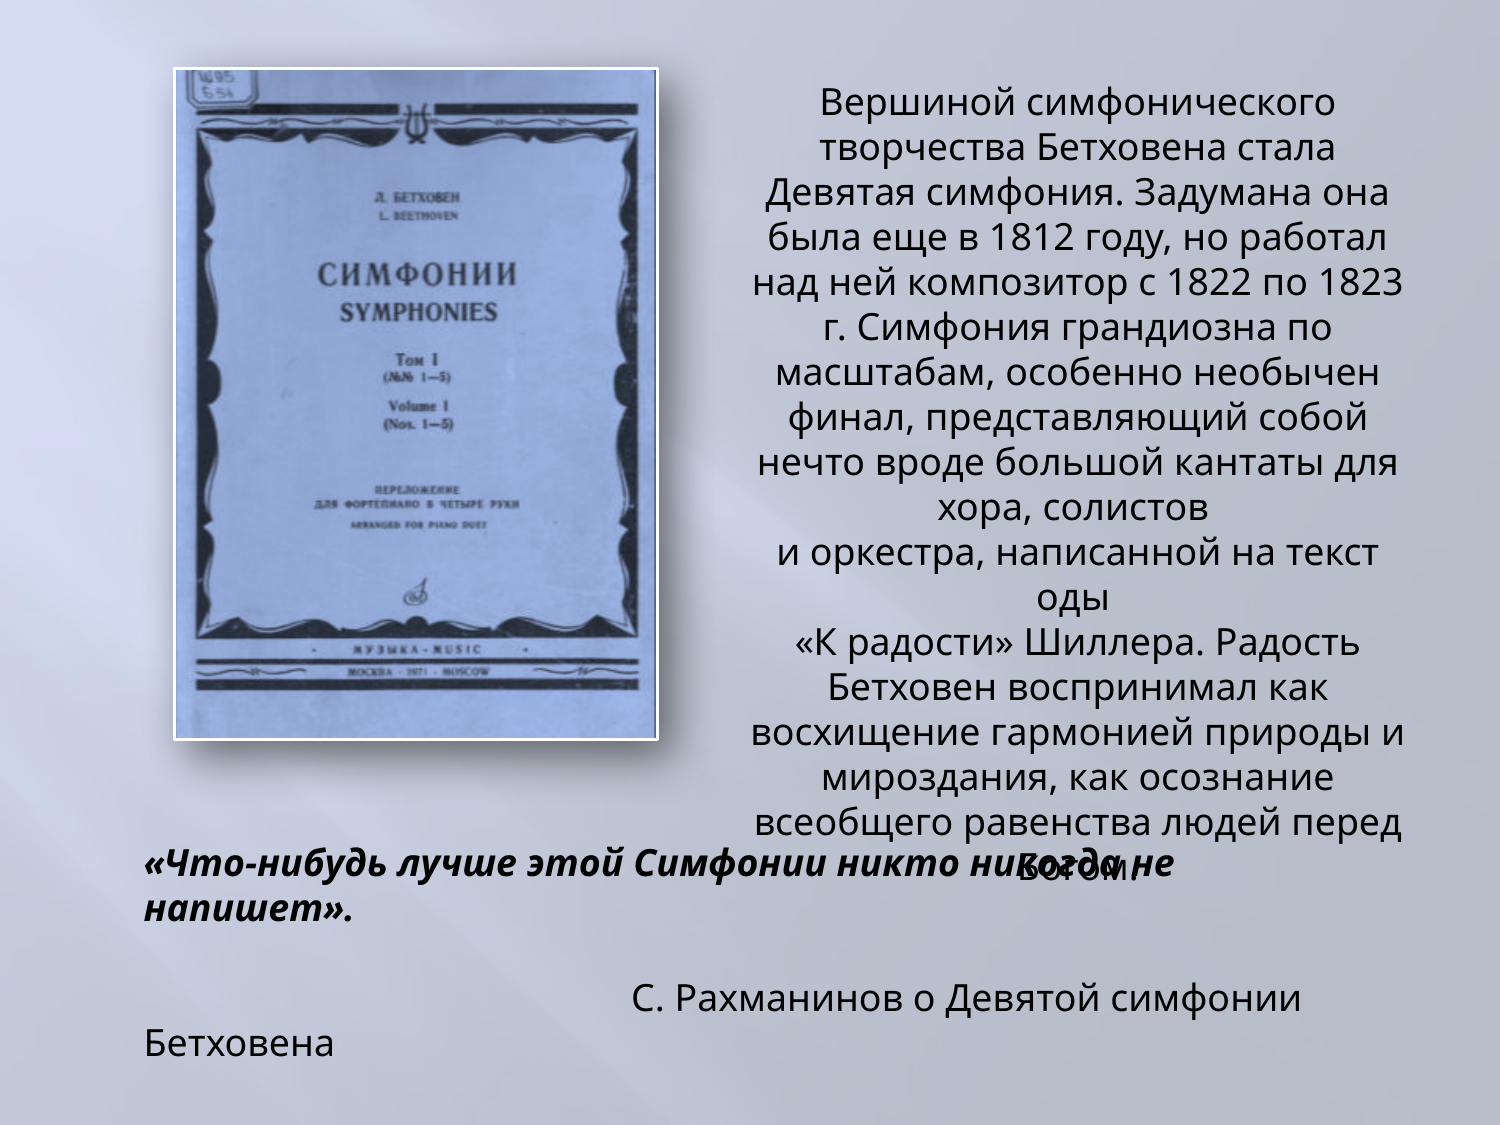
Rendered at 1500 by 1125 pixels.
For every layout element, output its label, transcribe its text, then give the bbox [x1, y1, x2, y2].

text_box Вершиной симфонического творчества Бетховена стала Девятая симфония. Задумана она была еще в 1812 году, но работал над ней композитор с 1822 по 1823 г. Симфония грандиозна по масштабам, особенно необычен финал, представляющий собой нечто вроде большой кантаты для хора, солистов и оркестра, написанной на текст оды «К радости» Шиллера. Радость Бетховен воспринимал как восхищение гармонией природы и мироздания, как осознание всеобщего равенства людей перед Богом. [726, 70, 1430, 895]
picture [175, 70, 657, 739]
text_box «Что-нибудь лучше этой Симфонии никто никогда не напишет». С. Рахманинов о Девятой симфонии Бетховена [128, 831, 1383, 1072]
